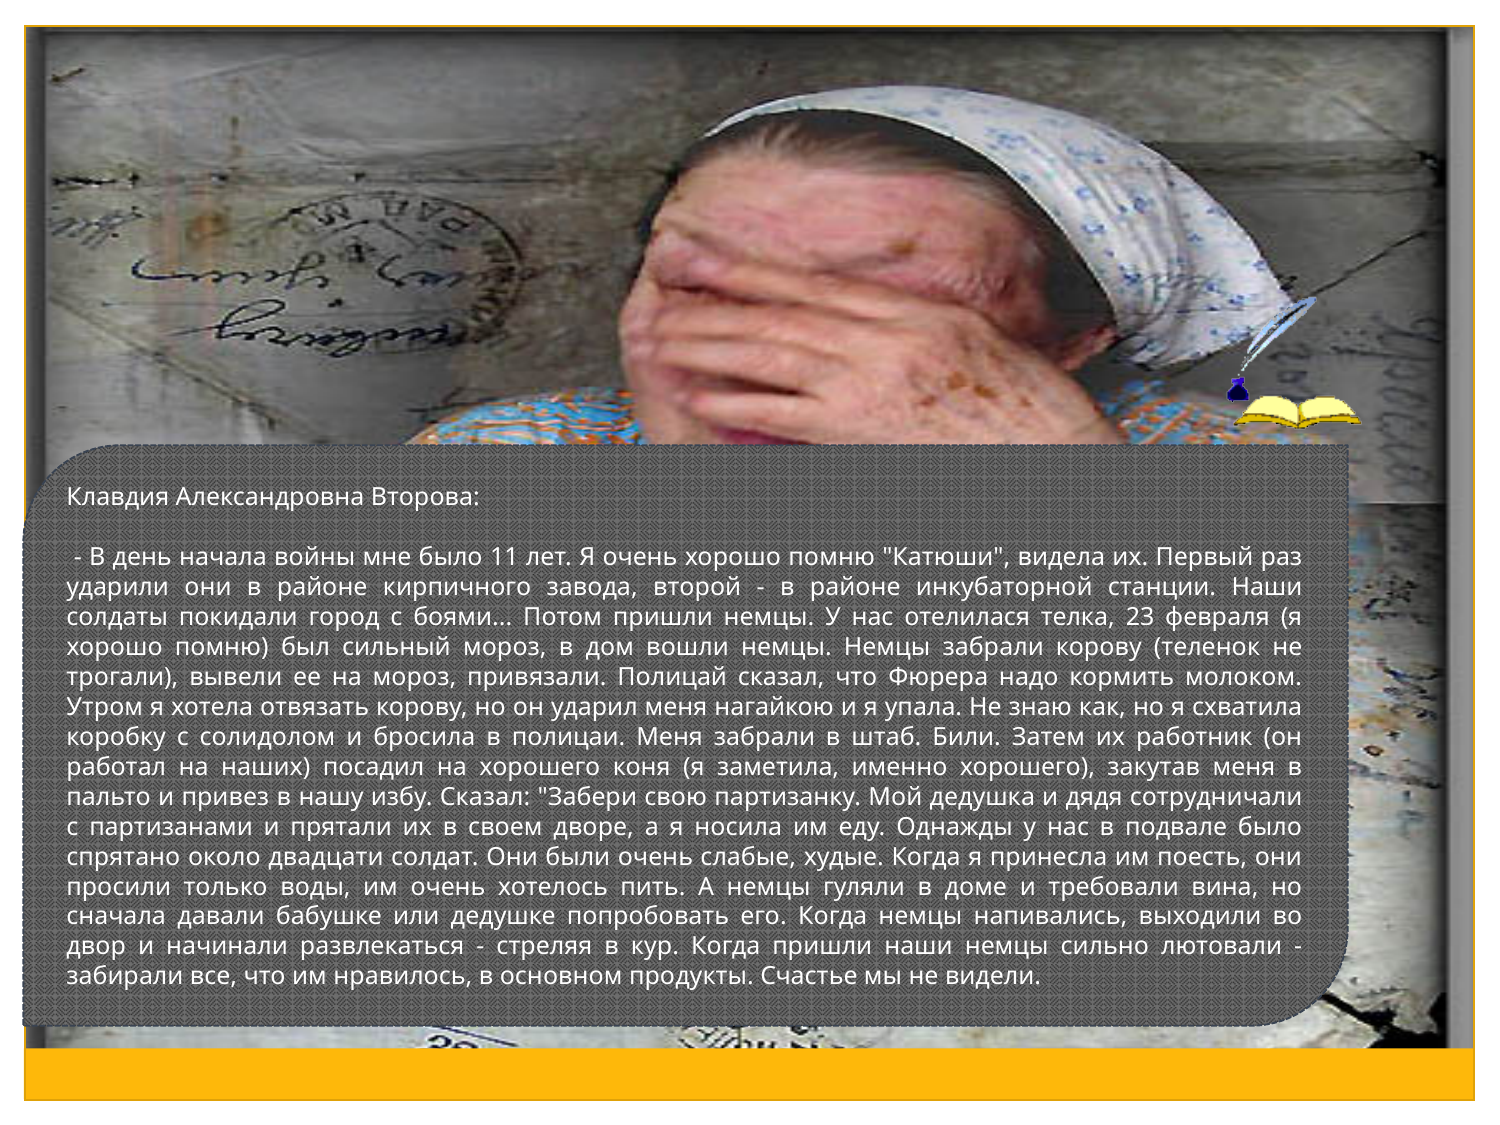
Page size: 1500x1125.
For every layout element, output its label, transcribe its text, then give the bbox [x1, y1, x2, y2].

text_box Клавдия Александровна Второва: - В день начала войны мне было 11 лет. Я очень хорошо помню "Катюши", видела их. Первый раз ударили они в районе кирпичного завода, второй - в районе инкубаторной станции. Наши солдаты покидали город с боями... Потом пришли немцы. У нас отелилася телка, 23 февраля (я хорошо помню) был сильный мороз, в дом вошли немцы. Немцы забрали корову (теленок не трогали), вывели ее на мороз, привязали. Полицай сказал, что Фюрера надо кормить молоком. Утром я хотела отвязать корову, но он ударил меня нагайкою и я упала. Не знаю как, но я схватила коробку с солидолом и бросила в полицаи. Меня забрали в штаб. Били. Затем их работник (он работал на наших) посадил на хорошего коня (я заметила, именно хорошего), закутав меня в пальто и привез в нашу избу. Сказал: "Забери свою партизанку. Мой дедушка и дядя сотрудничали с партизанами и прятали их в своем дворе, а я носила им еду. Однажды у нас в подвале было спрятано около двадцати солдат. Они были очень слабые, худые. Когда я принесла им поесть, они просили только воды, им очень хотелось пить. А немцы гуляли в доме и требовали вина, но сначала давали бабушке или дедушке попробовать его. Когда немцы напивались, выходили во двор и начинали развлекаться - стреляя в кур. Когда пришли наши немцы сильно лютовали - забирали все, что им нравилось, в основном продукты. Счастье мы не видели. [22, 444, 1349, 1027]
picture [26, 27, 1473, 1048]
